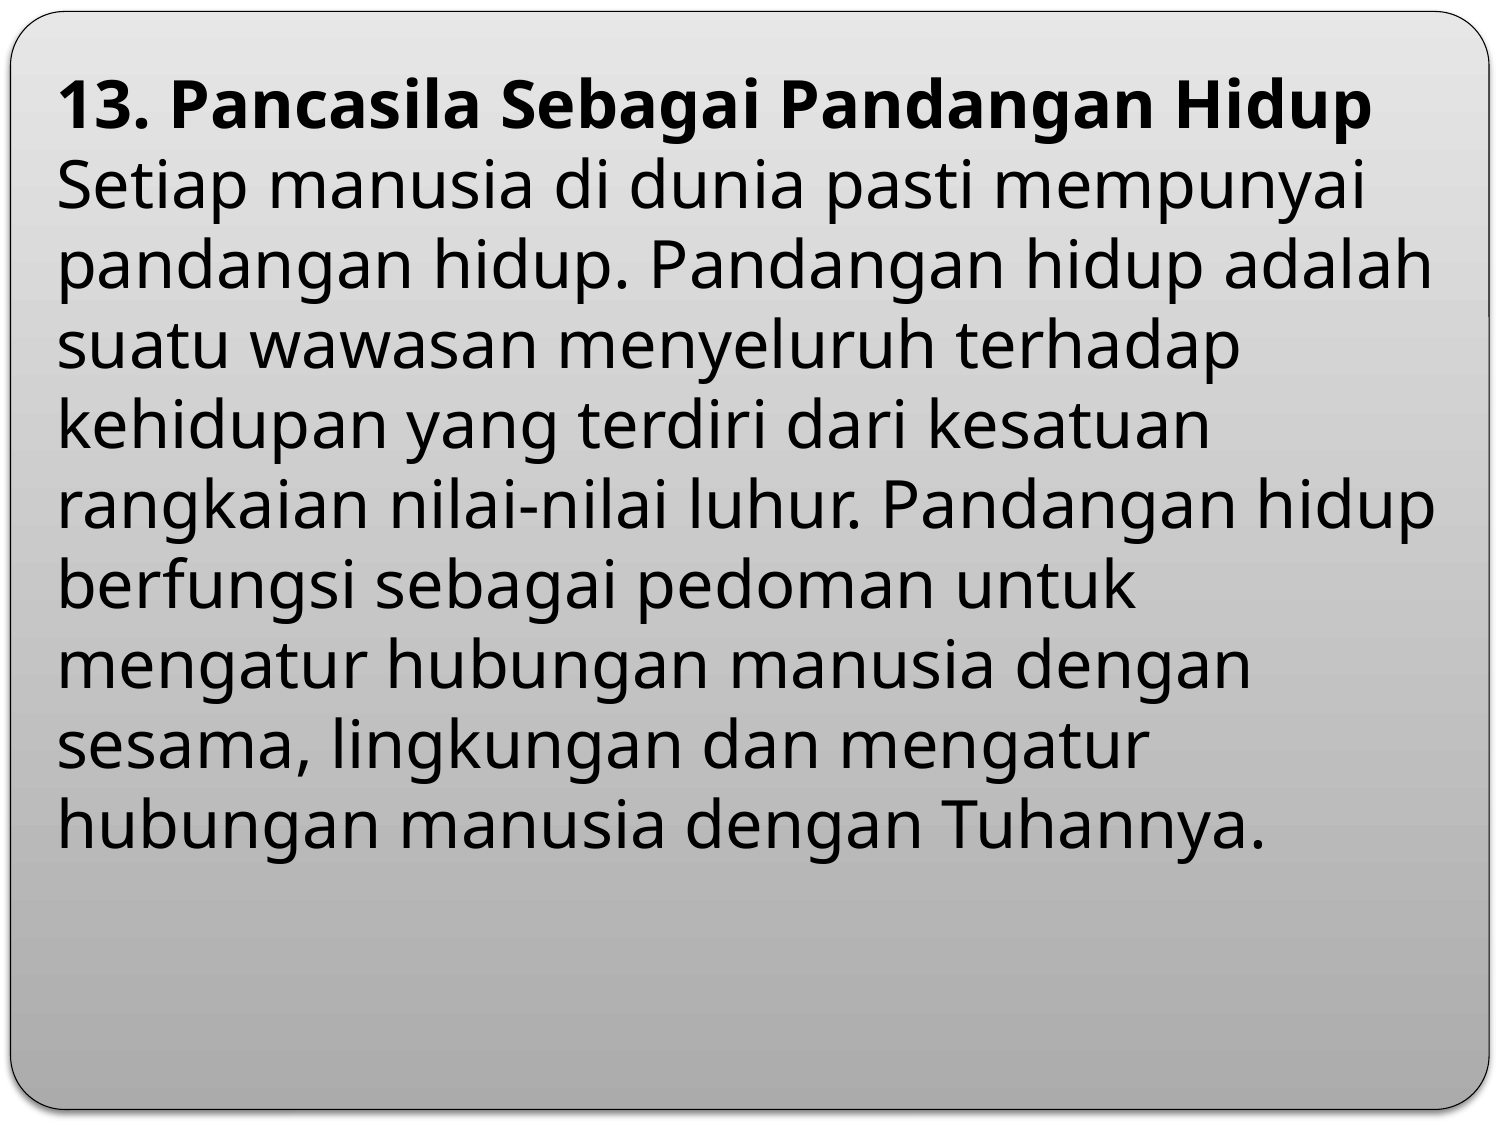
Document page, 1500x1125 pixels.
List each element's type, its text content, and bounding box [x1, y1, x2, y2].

text_box 13. Pancasila Sebagai Pandangan Hidup Setiap manusia di dunia pasti mempunyai pandangan hidup. Pandangan hidup adalah suatu wawasan menyeluruh terhadap kehidupan yang terdiri dari kesatuan rangkaian nilai-nilai luhur. Pandangan hidup berfungsi sebagai pedoman untuk mengatur hubungan manusia dengan sesama, lingkungan dan mengatur hubungan manusia dengan Tuhannya. [41, 54, 1471, 869]
